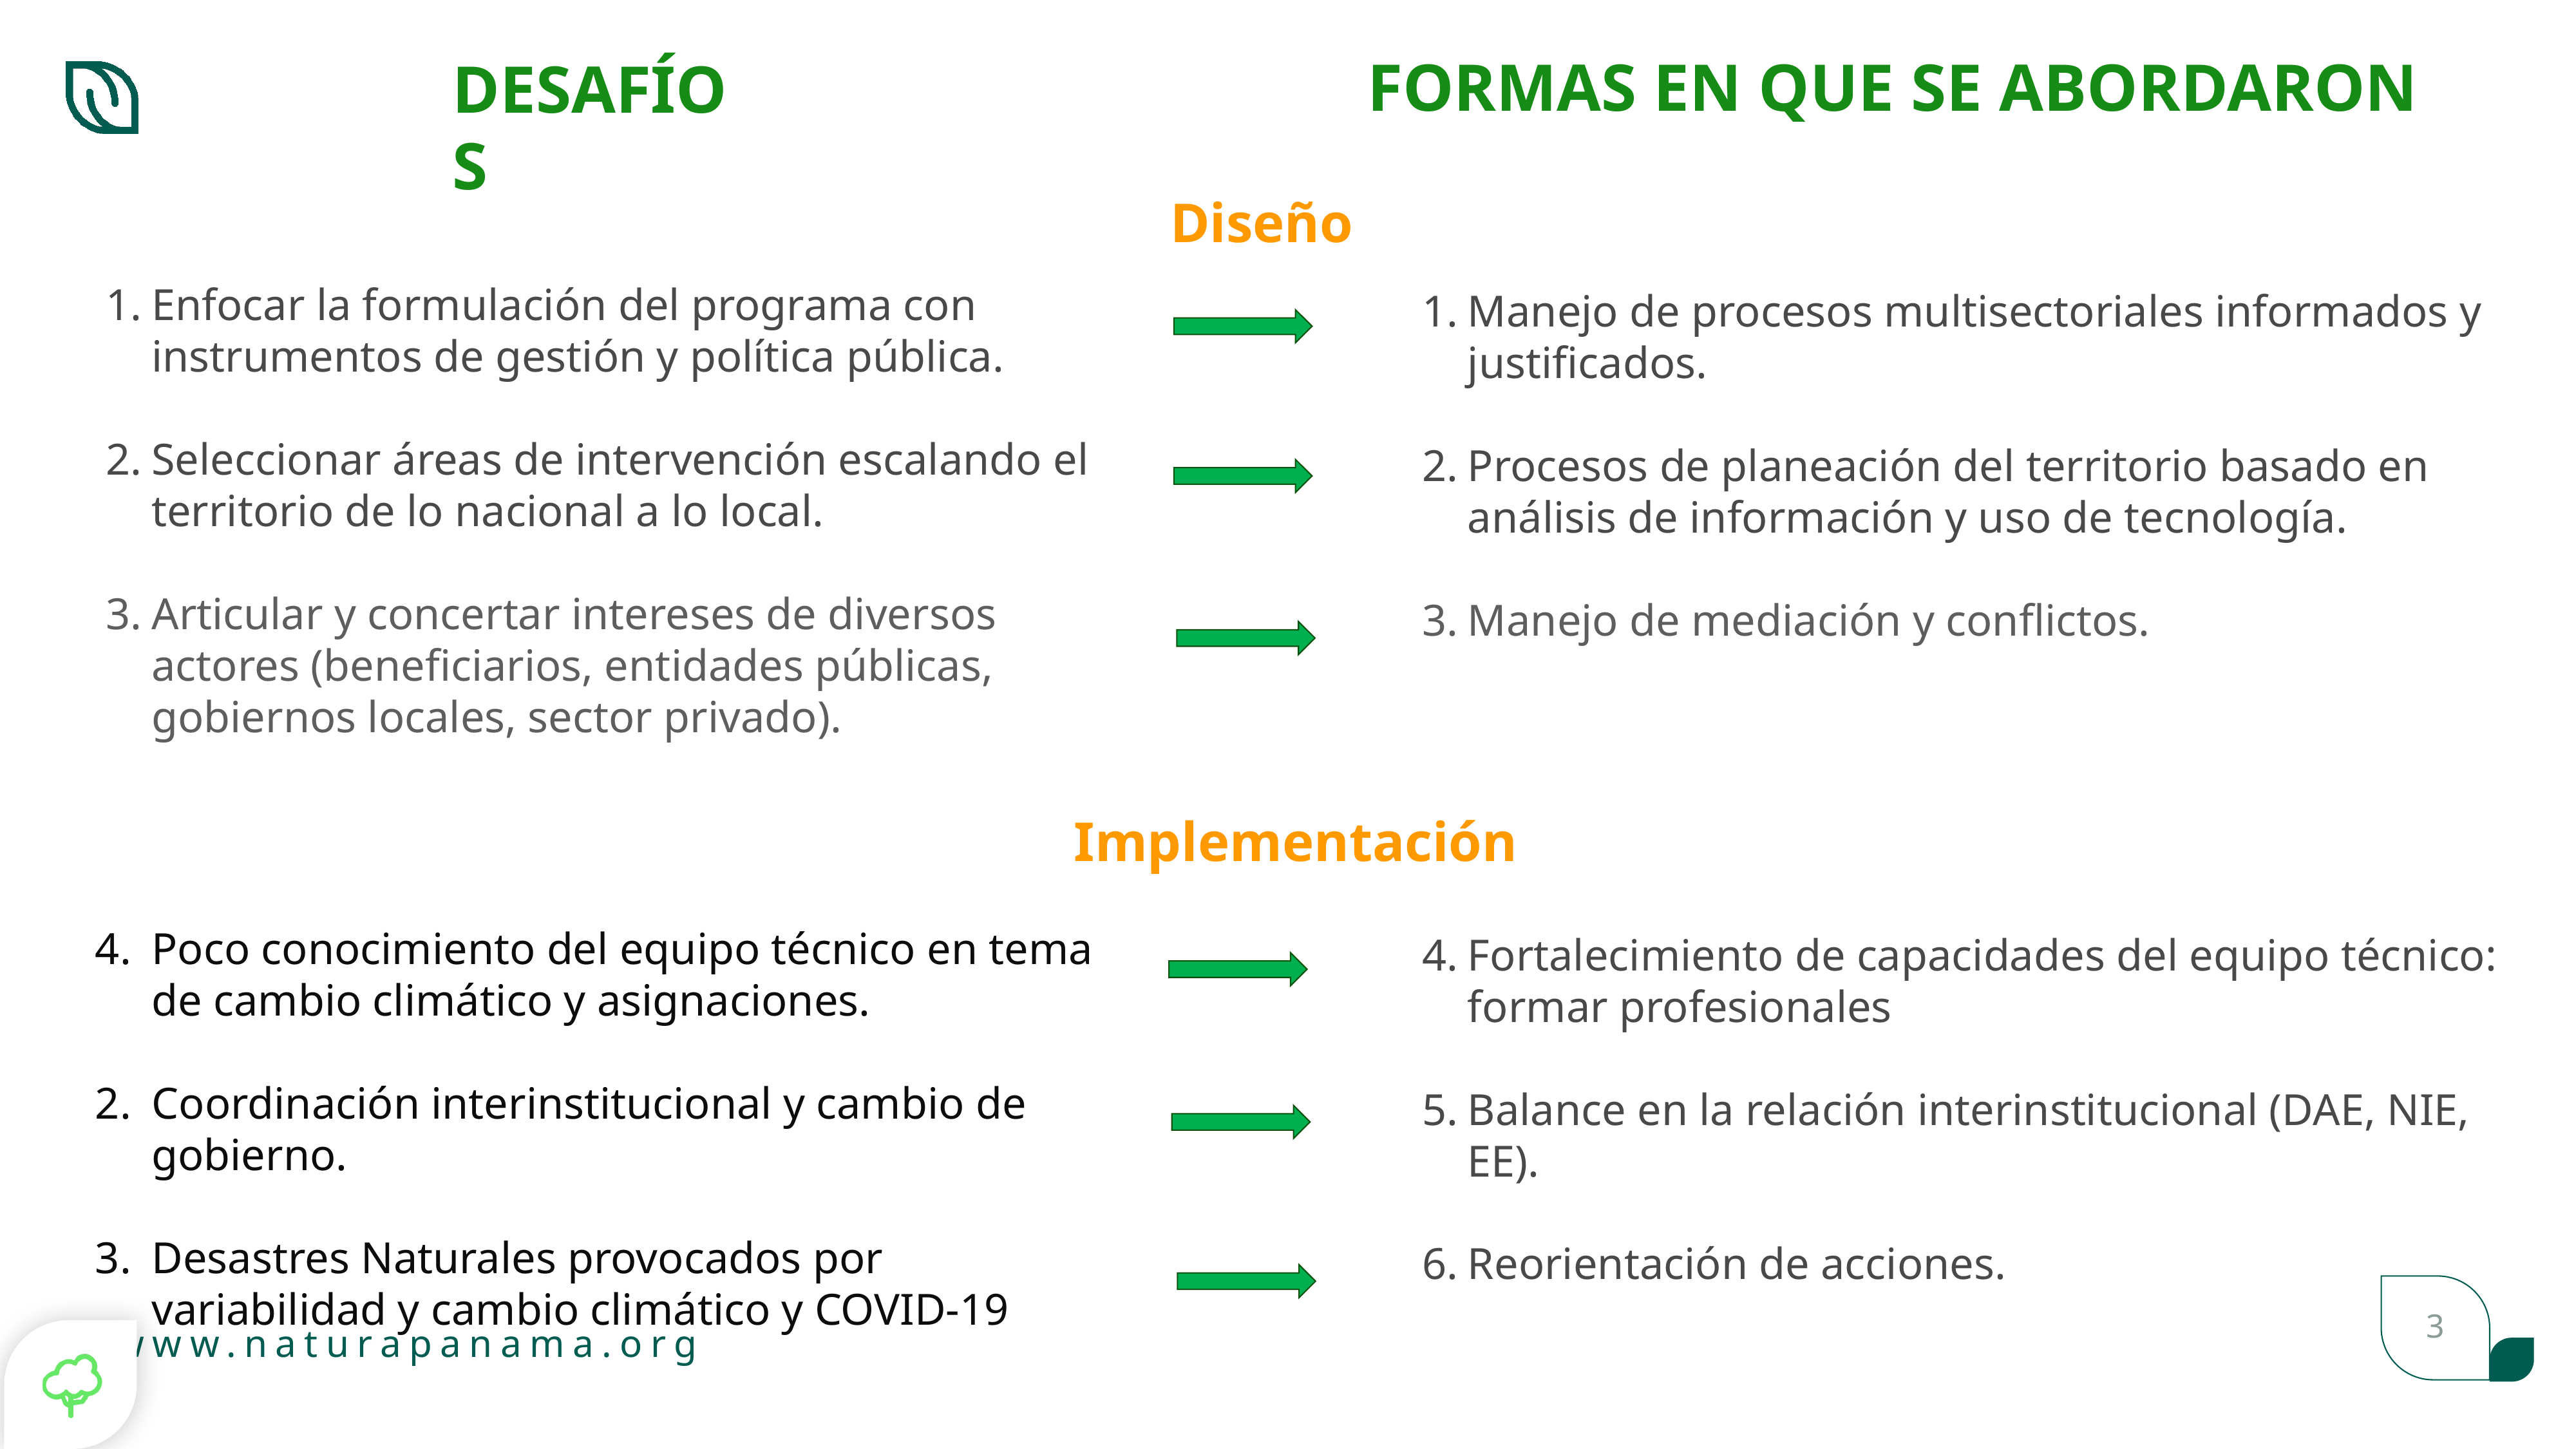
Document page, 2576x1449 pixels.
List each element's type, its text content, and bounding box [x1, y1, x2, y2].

text_box Enfocar la formulación del programa con instrumentos de gestión y política pública. Seleccionar áreas de intervención escalando el territorio de lo nacional a lo local. Articular y concertar intereses de diversos actores (beneficiarios, entidades públicas, gobiernos locales, sector privado). Poco conocimiento del equipo técnico en tema de cambio climático y asignaciones. Coordinación interinstitucional y cambio de gobierno. Desastres Naturales provocados por variabilidad y cambio climático y COVID-19 [67, 272, 1135, 1338]
text_box FORMAS EN QUE SE ABORDARON [1312, 42, 2474, 129]
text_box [4, 1320, 137, 1449]
text_box Manejo de procesos multisectoriales informados y justificados. Procesos de planeación del territorio basado en análisis de información y uso de tecnología. Manejo de mediación y conflictos. Fortalecimiento de capacidades del equipo técnico: formar profesionales Balance en la relación interinstitucional (DAE, NIE, EE). Reorientación de acciones. [1383, 279, 2509, 1345]
picture [66, 61, 138, 134]
text_box [1173, 308, 1313, 345]
text_box DESAFÍOS [442, 43, 760, 208]
text_box Diseño [1160, 184, 1416, 258]
text_box [1168, 951, 1309, 988]
text_box [1177, 1263, 1317, 1300]
text_box Implementación [1065, 802, 1556, 877]
text_box [1171, 1104, 1311, 1141]
text_box [1173, 457, 1313, 495]
text_box [1176, 620, 1316, 656]
